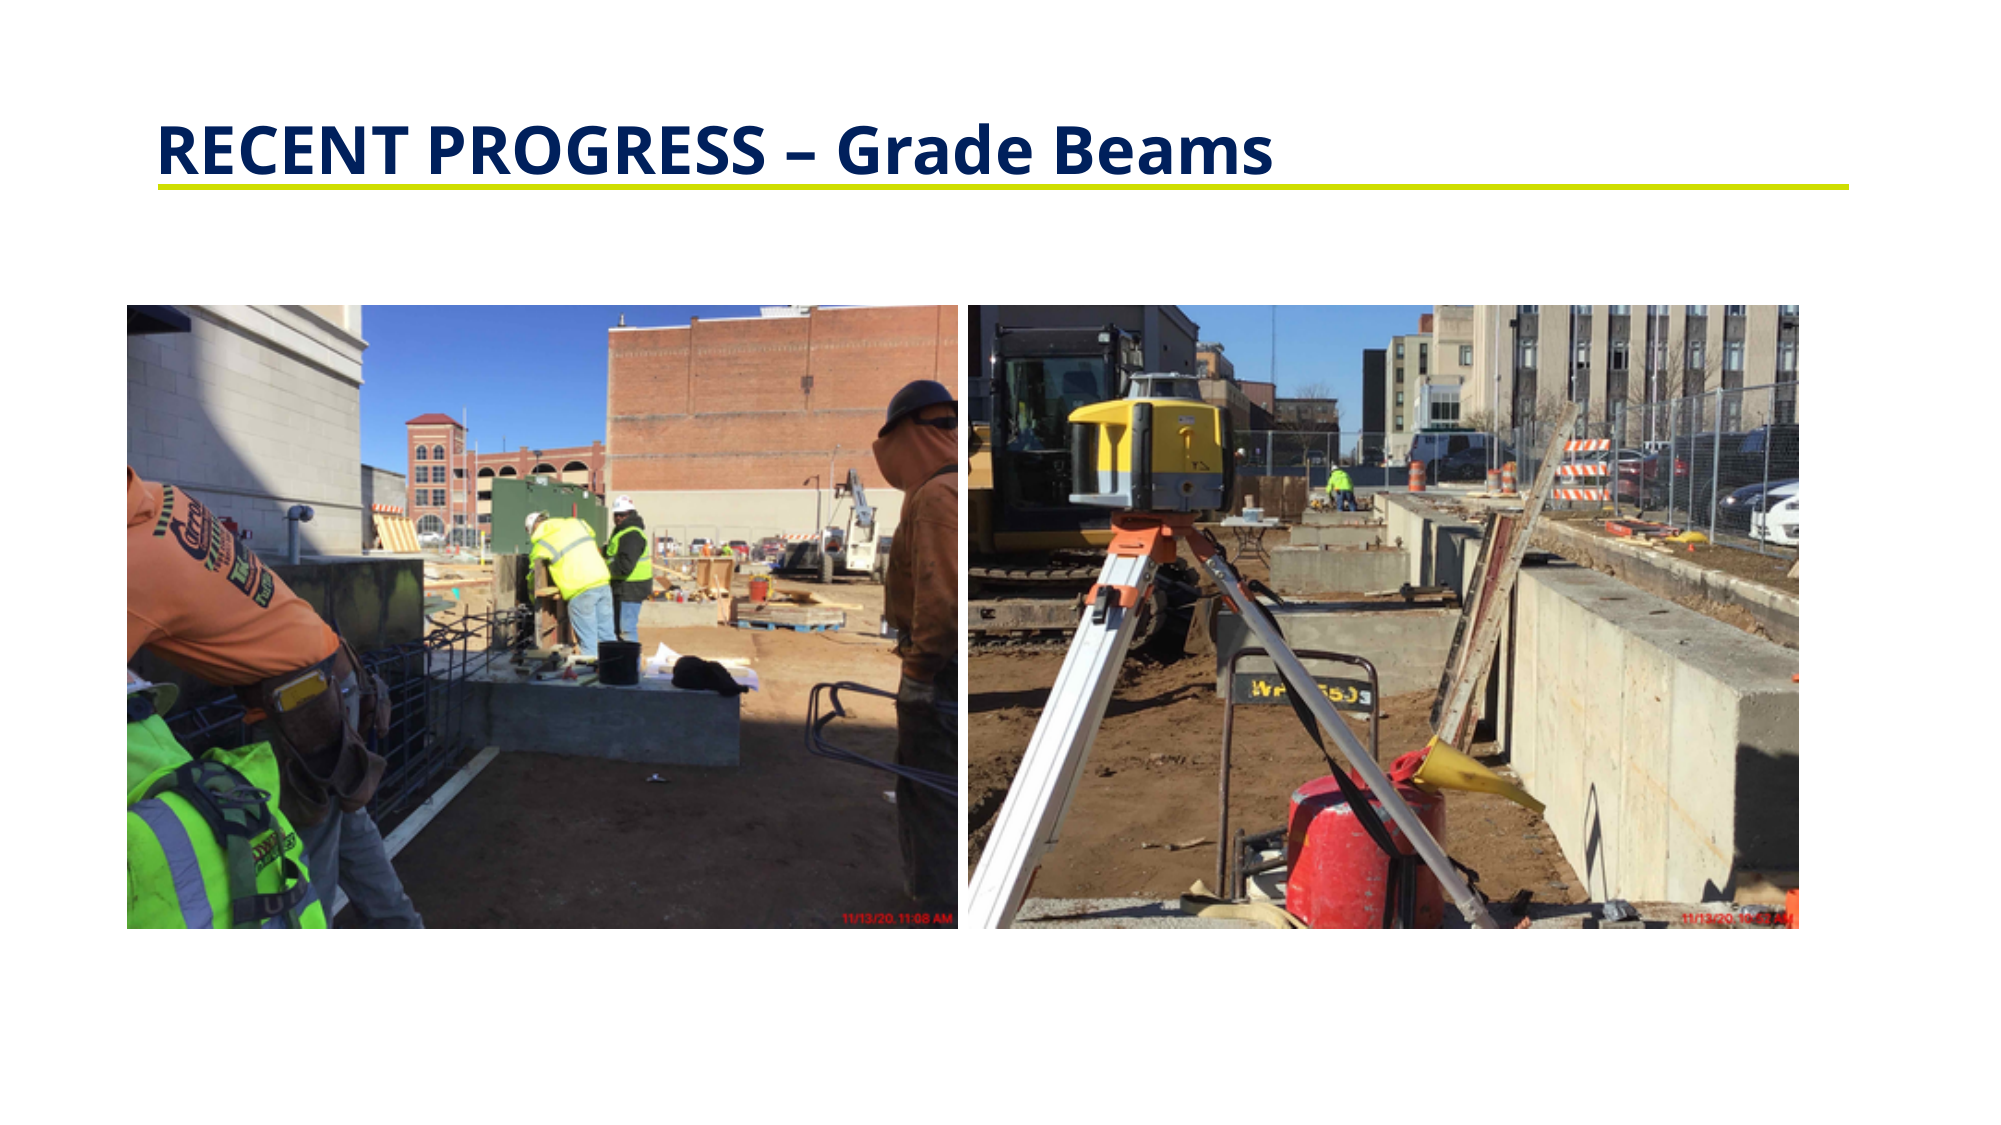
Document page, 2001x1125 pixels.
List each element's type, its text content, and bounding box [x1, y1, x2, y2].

title RECENT PROGRESS – Grade Beams [140, 43, 1866, 262]
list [968, 305, 1799, 929]
picture [127, 305, 958, 929]
